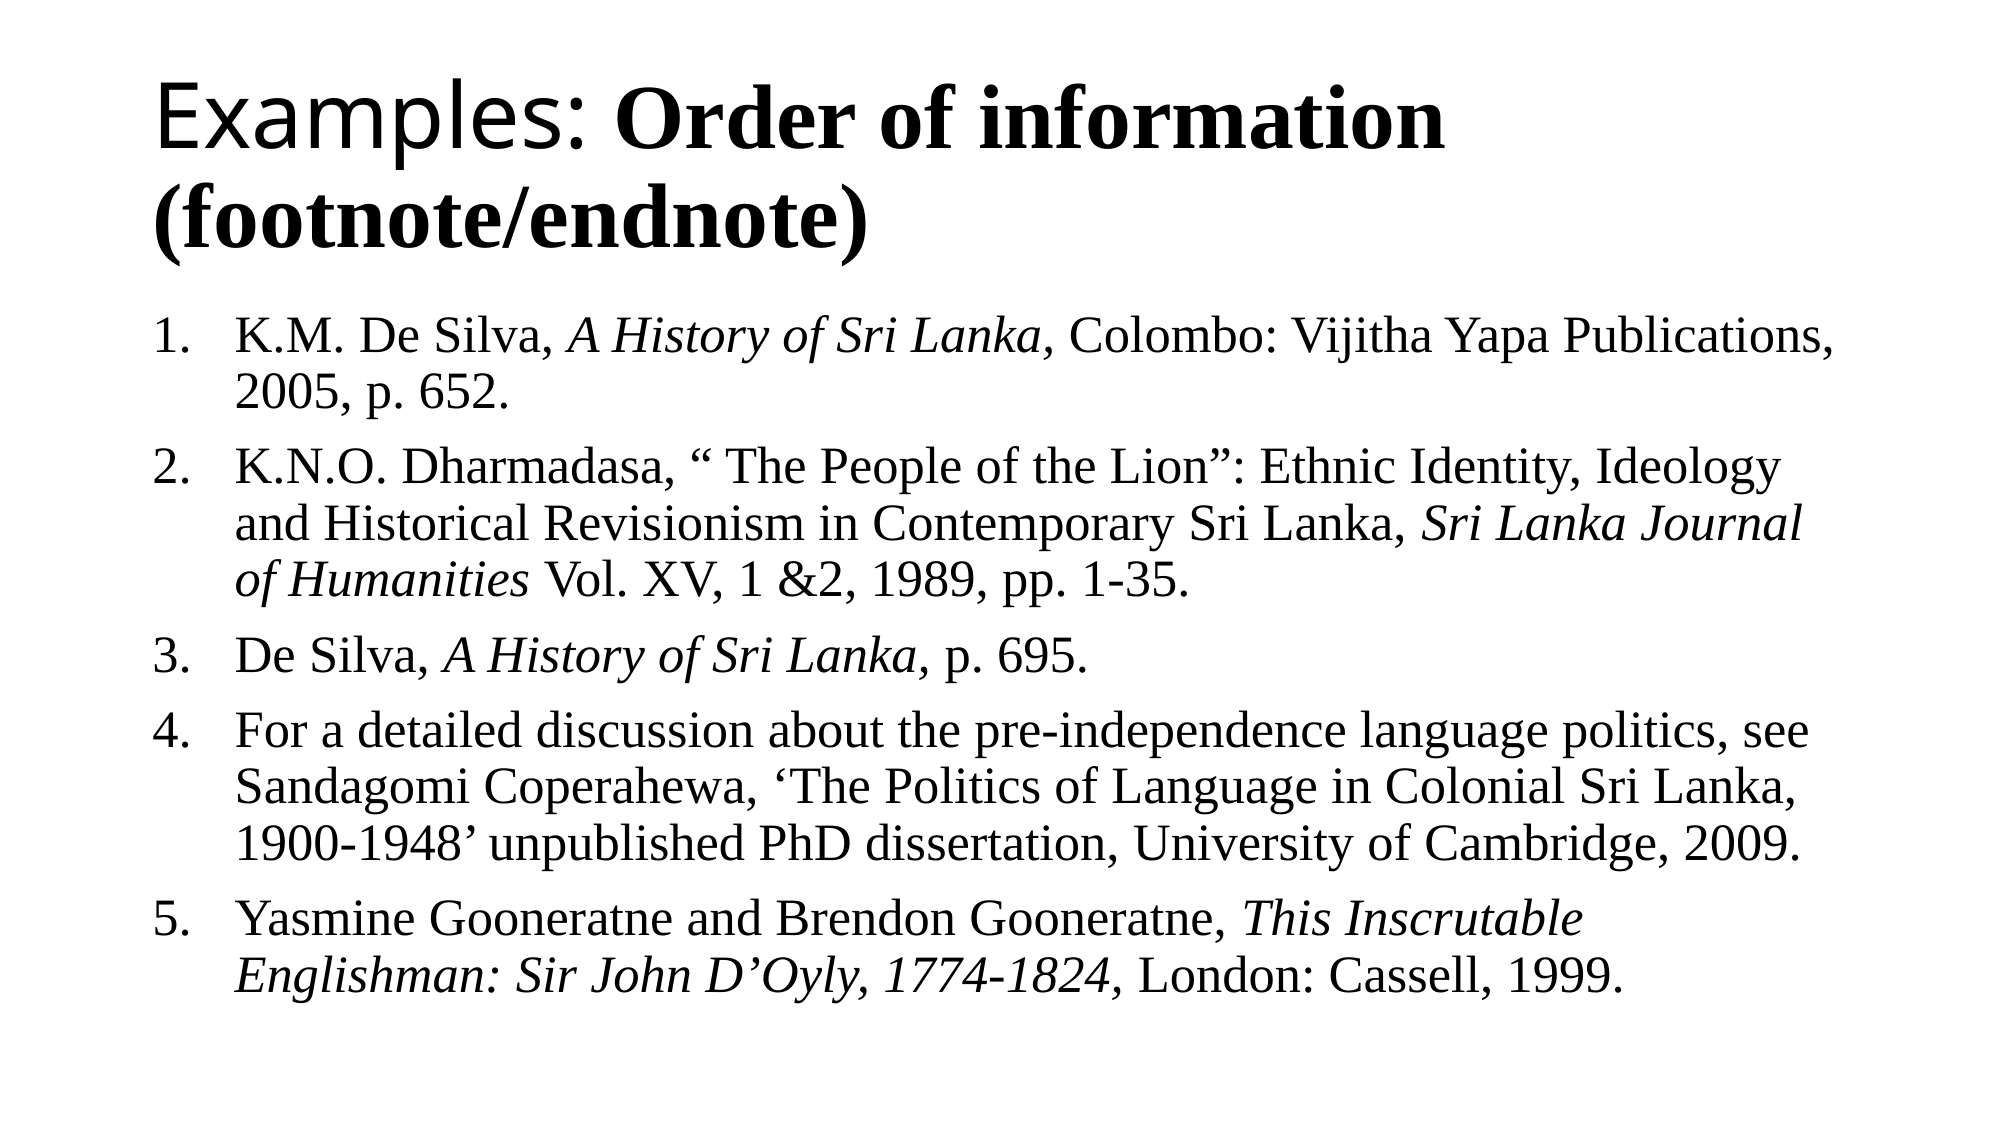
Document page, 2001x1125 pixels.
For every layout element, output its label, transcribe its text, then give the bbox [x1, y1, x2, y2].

title Examples: Order of information (footnote/endnote) [137, 59, 1863, 278]
list K.M. De Silva, A History of Sri Lanka, Colombo: Vijitha Yapa Publications, 2005, p. 652. K.N.O. Dharmadasa, “ The People of the Lion”: Ethnic Identity, Ideology and Historical Revisionism in Contemporary Sri Lanka, Sri Lanka Journal of Humanities Vol. XV, 1 &2, 1989, pp. 1-35. De Silva, A History of Sri Lanka, p. 695. For a detailed discussion about the pre-independence language politics, see Sandagomi Coperahewa, ‘The Politics of Language in Colonial Sri Lanka, 1900-1948’ unpublished PhD dissertation, University of Cambridge, 2009. Yasmine Gooneratne and Brendon Gooneratne, This Inscrutable Englishman: Sir John D’Oyly, 1774-1824, London: Cassell, 1999. [137, 299, 1863, 1014]
